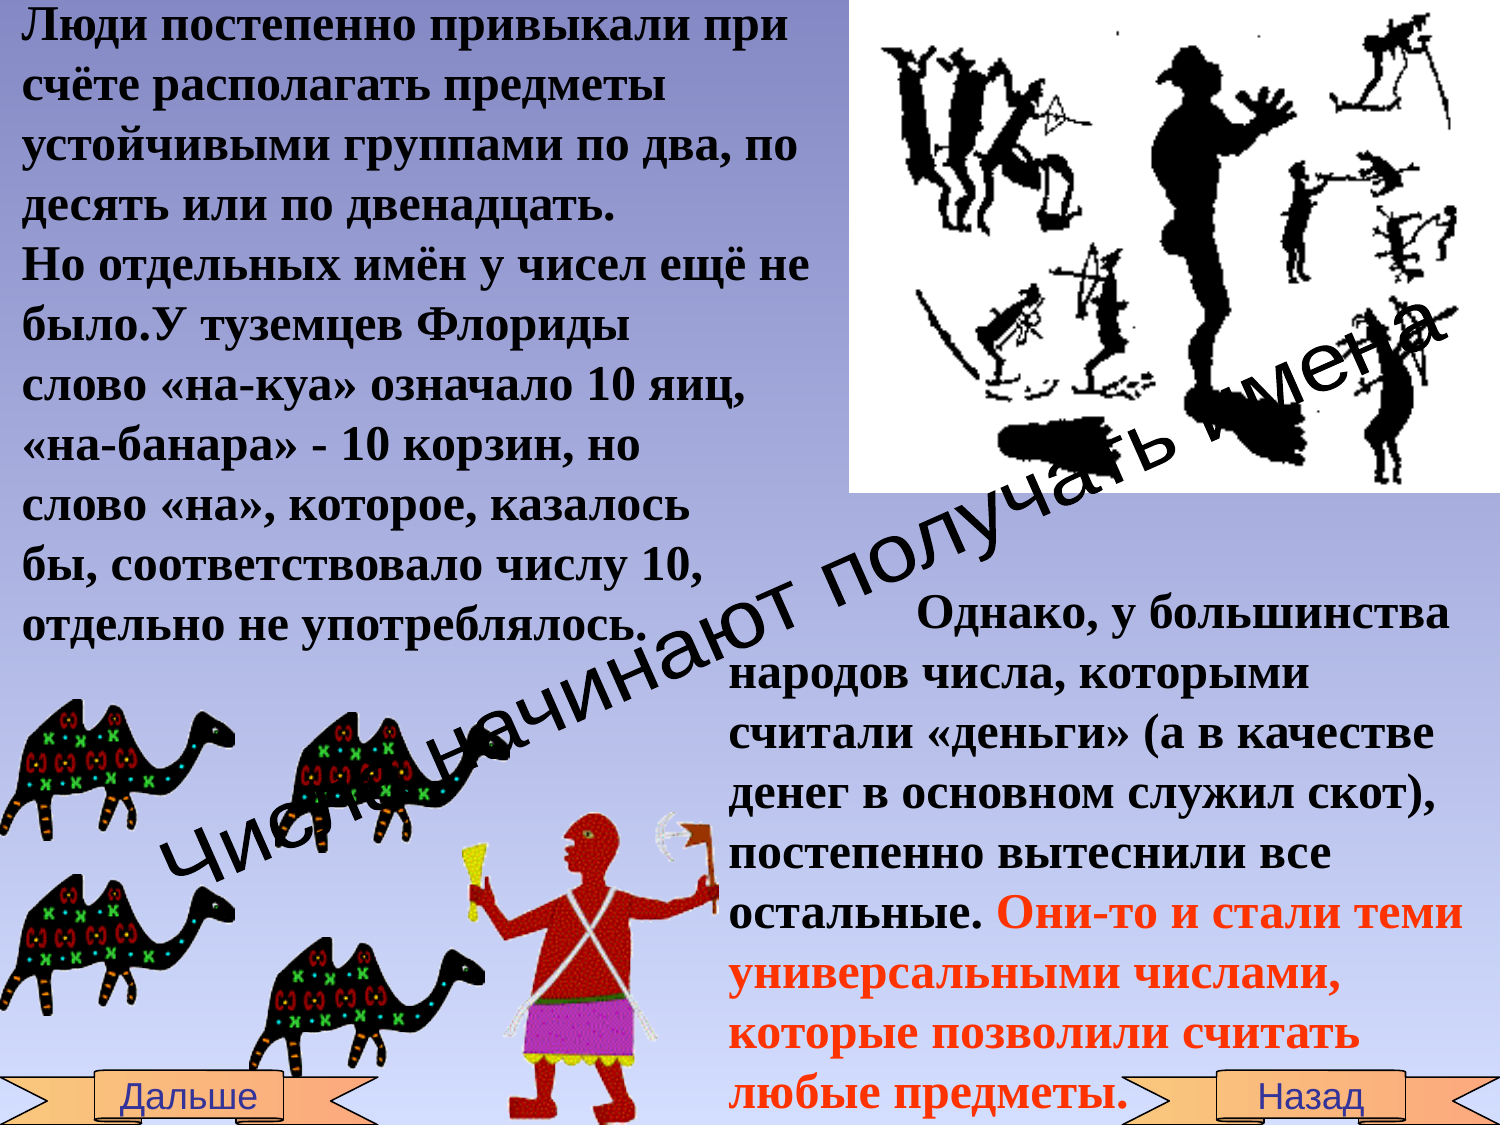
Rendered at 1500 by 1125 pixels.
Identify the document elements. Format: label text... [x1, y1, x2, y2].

picture [849, 0, 1500, 493]
text_box Люди постепенно привыкали при счёте располагать предметы устойчивыми группами по два, по десять или по двенадцать. Но отдельных имён у чисел ещё не было.У туземцев Флориды слово «на-куа» означало 10 яиц, «на-банара» - 10 корзин, но слово «на», которое, казалось бы, соответствовало числу 10, отдельно не употреблялось. [6, 0, 845, 659]
picture [249, 712, 719, 1125]
picture [0, 874, 235, 1016]
text_box Дальше [0, 1070, 378, 1125]
text_box Назад [1122, 1070, 1500, 1125]
text_box Однако, у большинства народов числа, которыми считали «деньги» (а в качестве денег в основном служил скот), постепенно вытеснили все остальные. Они-то и стали теми универсальными числами, которые позволили считать любые предметы. [713, 570, 1500, 1125]
picture [0, 699, 235, 841]
